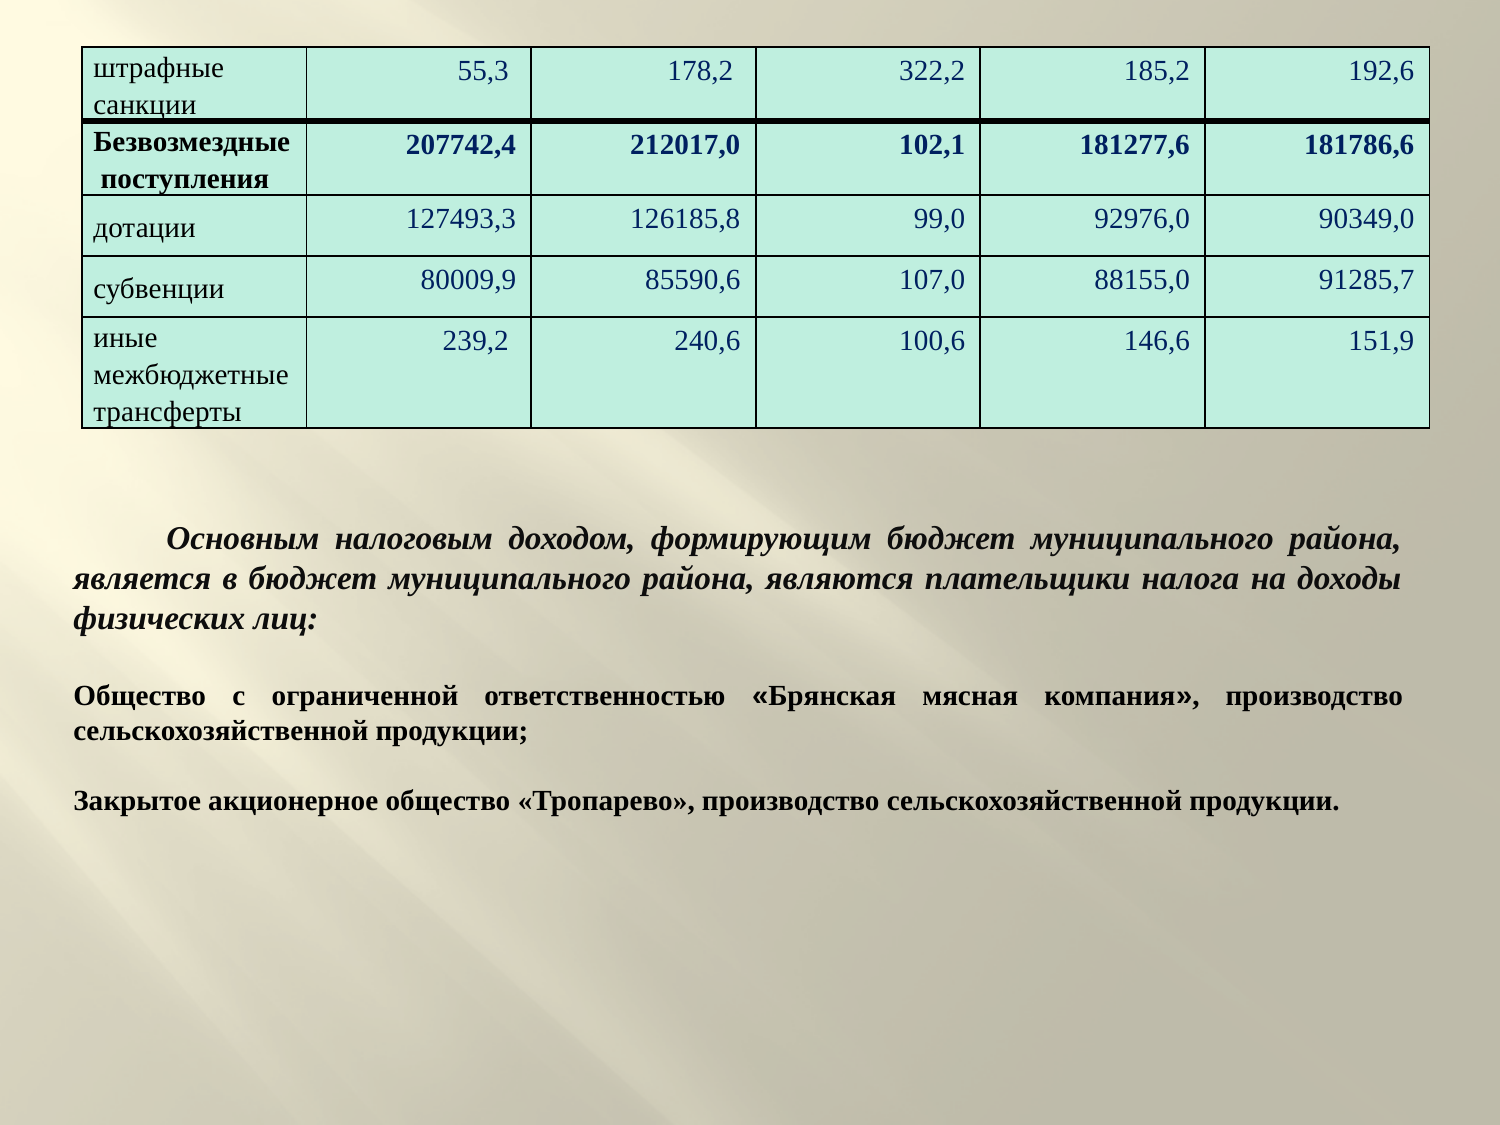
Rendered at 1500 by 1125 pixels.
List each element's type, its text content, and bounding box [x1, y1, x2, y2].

table_cell 92976,0 [981, 196, 1204, 255]
table_cell 99,0 [757, 196, 979, 255]
table_cell 88155,0 [981, 257, 1204, 316]
table_header 192,6 [1206, 48, 1429, 118]
table_cell 181786,6 [1206, 124, 1429, 194]
table_cell 212017,0 [532, 124, 755, 194]
table_cell 146,6 [981, 318, 1204, 427]
table_cell Безвозмездные поступления [83, 124, 306, 194]
text_box Основным налоговым доходом, формирующим бюджет муниципального района, является в бюджет муниципального района, являются плательщики налога на доходы физических лиц: Общество с ограниченной ответственностью «Брянская мясная компания», производство сельскохозяйственной продукции; Закрытое акционерное общество «Тропарево», производство сельскохозяйственной продукции. [58, 509, 1418, 824]
table_cell иные межбюджетные трансферты [83, 318, 306, 427]
table_cell дотации [83, 196, 306, 255]
table_cell 90349,0 [1206, 196, 1429, 255]
table_header 55,3 [307, 48, 530, 118]
table_header 178,2 [532, 48, 755, 118]
table_cell 85590,6 [532, 257, 755, 316]
table_header 322,2 [757, 48, 979, 118]
table_cell 107,0 [757, 257, 979, 316]
table_cell 102,1 [757, 124, 979, 194]
table_header штрафные санкции [83, 48, 306, 118]
table_cell 91285,7 [1206, 257, 1429, 316]
table_cell 80009,9 [307, 257, 530, 316]
table_header 185,2 [981, 48, 1204, 118]
table_cell 181277,6 [981, 124, 1204, 194]
table_cell 100,6 [757, 318, 979, 427]
table_cell 207742,4 [307, 124, 530, 194]
table_cell 127493,3 [307, 196, 530, 255]
table_cell субвенции [83, 257, 306, 316]
table_cell 151,9 [1206, 318, 1429, 427]
table_cell 126185,8 [532, 196, 755, 255]
table_cell 239,2 [307, 318, 530, 427]
table_cell 240,6 [532, 318, 755, 427]
